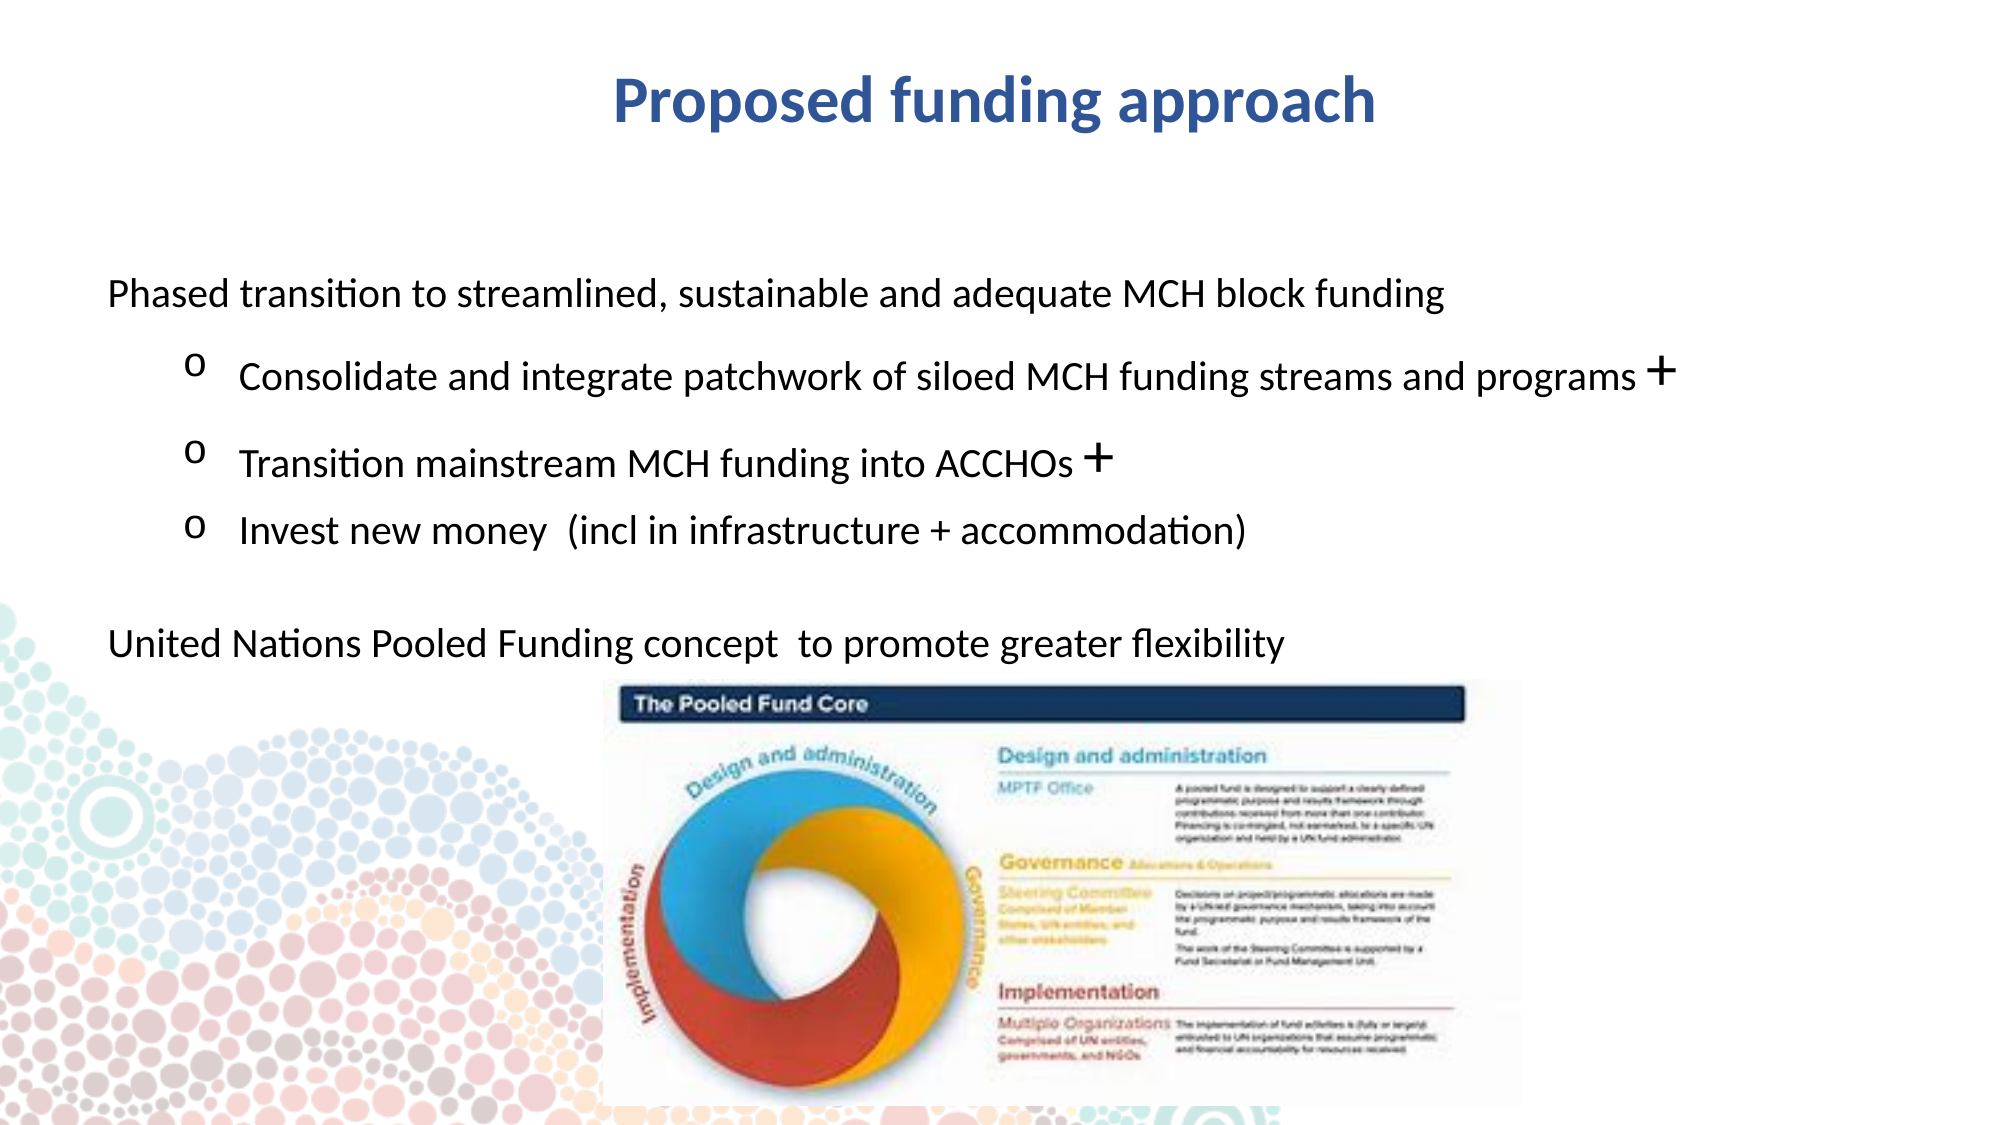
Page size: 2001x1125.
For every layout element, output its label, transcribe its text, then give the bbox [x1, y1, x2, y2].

picture [603, 678, 1521, 1106]
text_box Proposed funding approach Phased transition to streamlined, sustainable and adequate MCH block funding Consolidate and integrate patchwork of siloed MCH funding streams and programs + Transition mainstream MCH funding into ACCHOs + Invest new money (incl in infrastructure + accommodation) United Nations Pooled Funding concept to promote greater flexibility [92, 48, 1899, 673]
